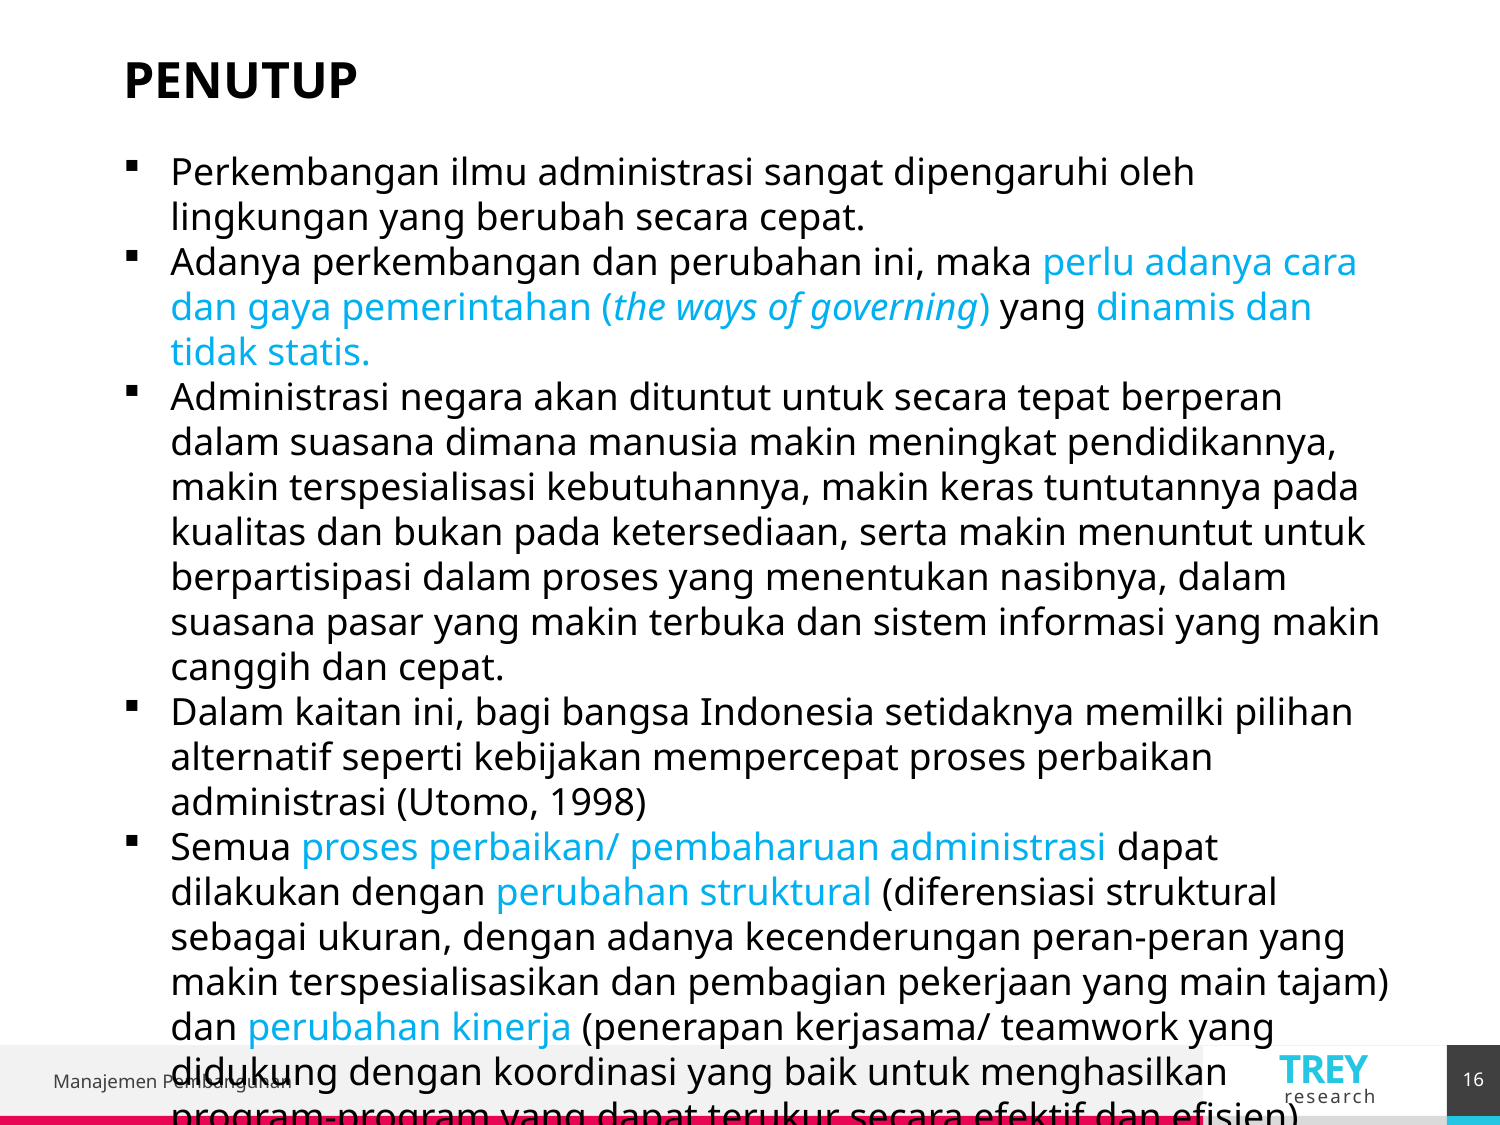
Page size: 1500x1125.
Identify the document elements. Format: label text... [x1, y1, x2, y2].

text_box PENUTUP Perkembangan ilmu administrasi sangat dipengaruhi oleh lingkungan yang berubah secara cepat. Adanya perkembangan dan perubahan ini, maka perlu adanya cara dan gaya pemerintahan (the ways of governing) yang dinamis dan tidak statis. Administrasi negara akan dituntut untuk secara tepat berperan dalam suasana dimana manusia makin meningkat pendidikannya, makin terspesialisasi kebutuhannya, makin keras tuntutannya pada kualitas dan bukan pada ketersediaan, serta makin menuntut untuk berpartisipasi dalam proses yang menentukan nasibnya, dalam suasana pasar yang makin terbuka dan sistem informasi yang makin canggih dan cepat. Dalam kaitan ini, bagi bangsa Indonesia setidaknya memilki pilihan alternatif seperti kebijakan mempercepat proses perbaikan administrasi (Utomo, 1998) Semua proses perbaikan/ pembaharuan administrasi dapat dilakukan dengan perubahan struktural (diferensiasi struktural sebagai ukuran, dengan adanya kecenderungan peran-peran yang makin terspesialisasikan dan pembagian pekerjaan yang main tajam) dan perubahan kinerja (penerapan kerjasama/ teamwork yang didukung dengan koordinasi yang baik untuk menghasilkan program-program yang dapat terukur secara efektif dan efisien) [108, 40, 1410, 1125]
slide_number 16 [1446, 1045, 1500, 1116]
footer Manajemen Pembangunan [53, 1056, 108, 1105]
